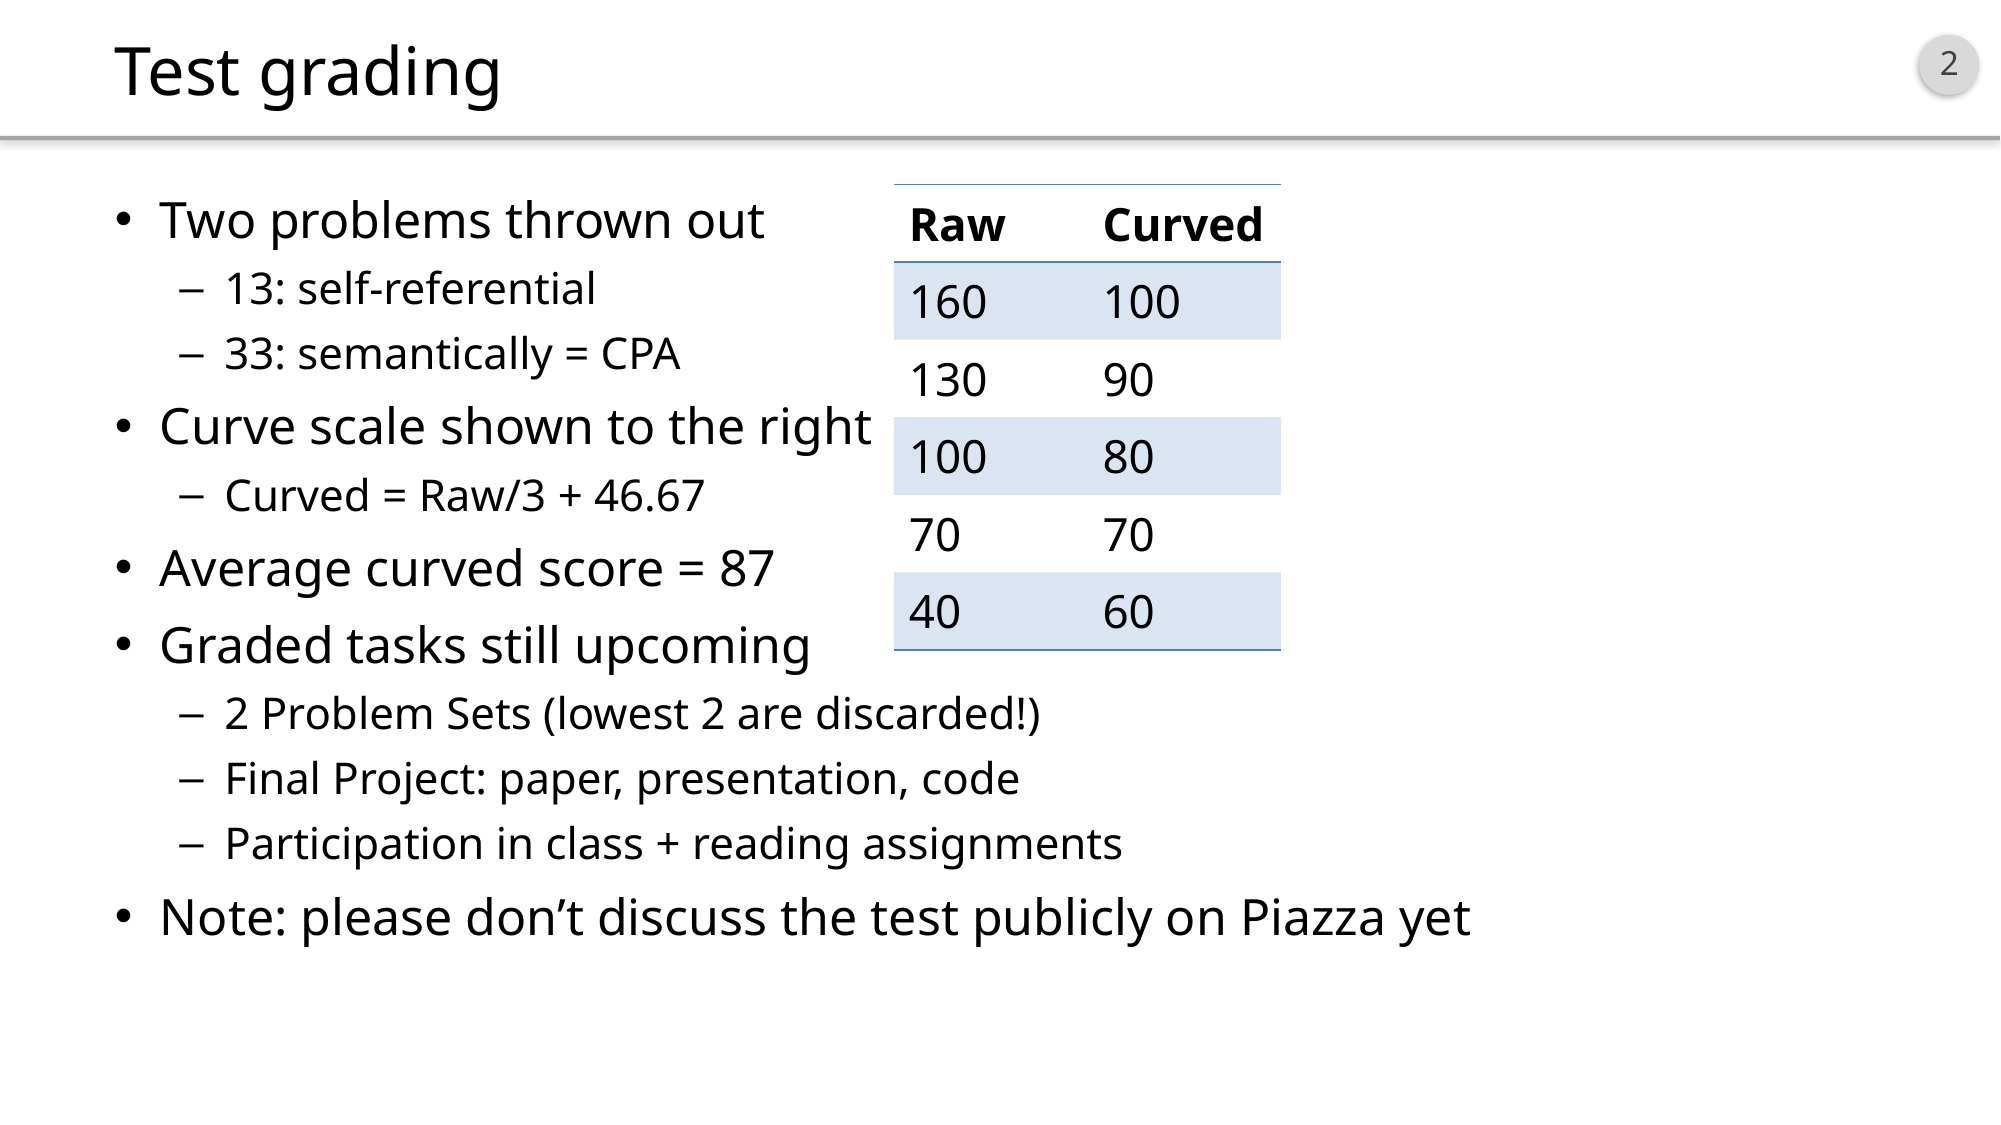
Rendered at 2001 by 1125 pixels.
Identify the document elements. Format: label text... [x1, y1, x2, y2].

table_cell 130 [894, 340, 1088, 417]
table_cell 40 [894, 572, 1088, 649]
table_cell 160 [894, 263, 1088, 340]
table_cell 90 [1088, 340, 1281, 417]
title Test grading [99, 24, 1900, 114]
table_cell 100 [1088, 263, 1281, 340]
table_header Curved [1088, 185, 1281, 261]
table_header Raw [894, 185, 1088, 261]
table_cell 70 [1088, 495, 1281, 572]
list Two problems thrown out 13: self-referential 33: semantically = CPA Curve scale shown to the right Curved = Raw/3 + 46.67 Average curved score = 87 Graded tasks still upcoming 2 Problem Sets (lowest 2 are discarded!) Final Project: paper, presentation, code Participation in class + reading assignments Note: please don’t discuss the test publicly on Piazza yet [99, 180, 1900, 1044]
table_cell 100 [894, 417, 1088, 495]
table_cell 80 [1088, 417, 1281, 495]
table_cell 70 [894, 495, 1088, 572]
table_cell 60 [1088, 572, 1281, 649]
